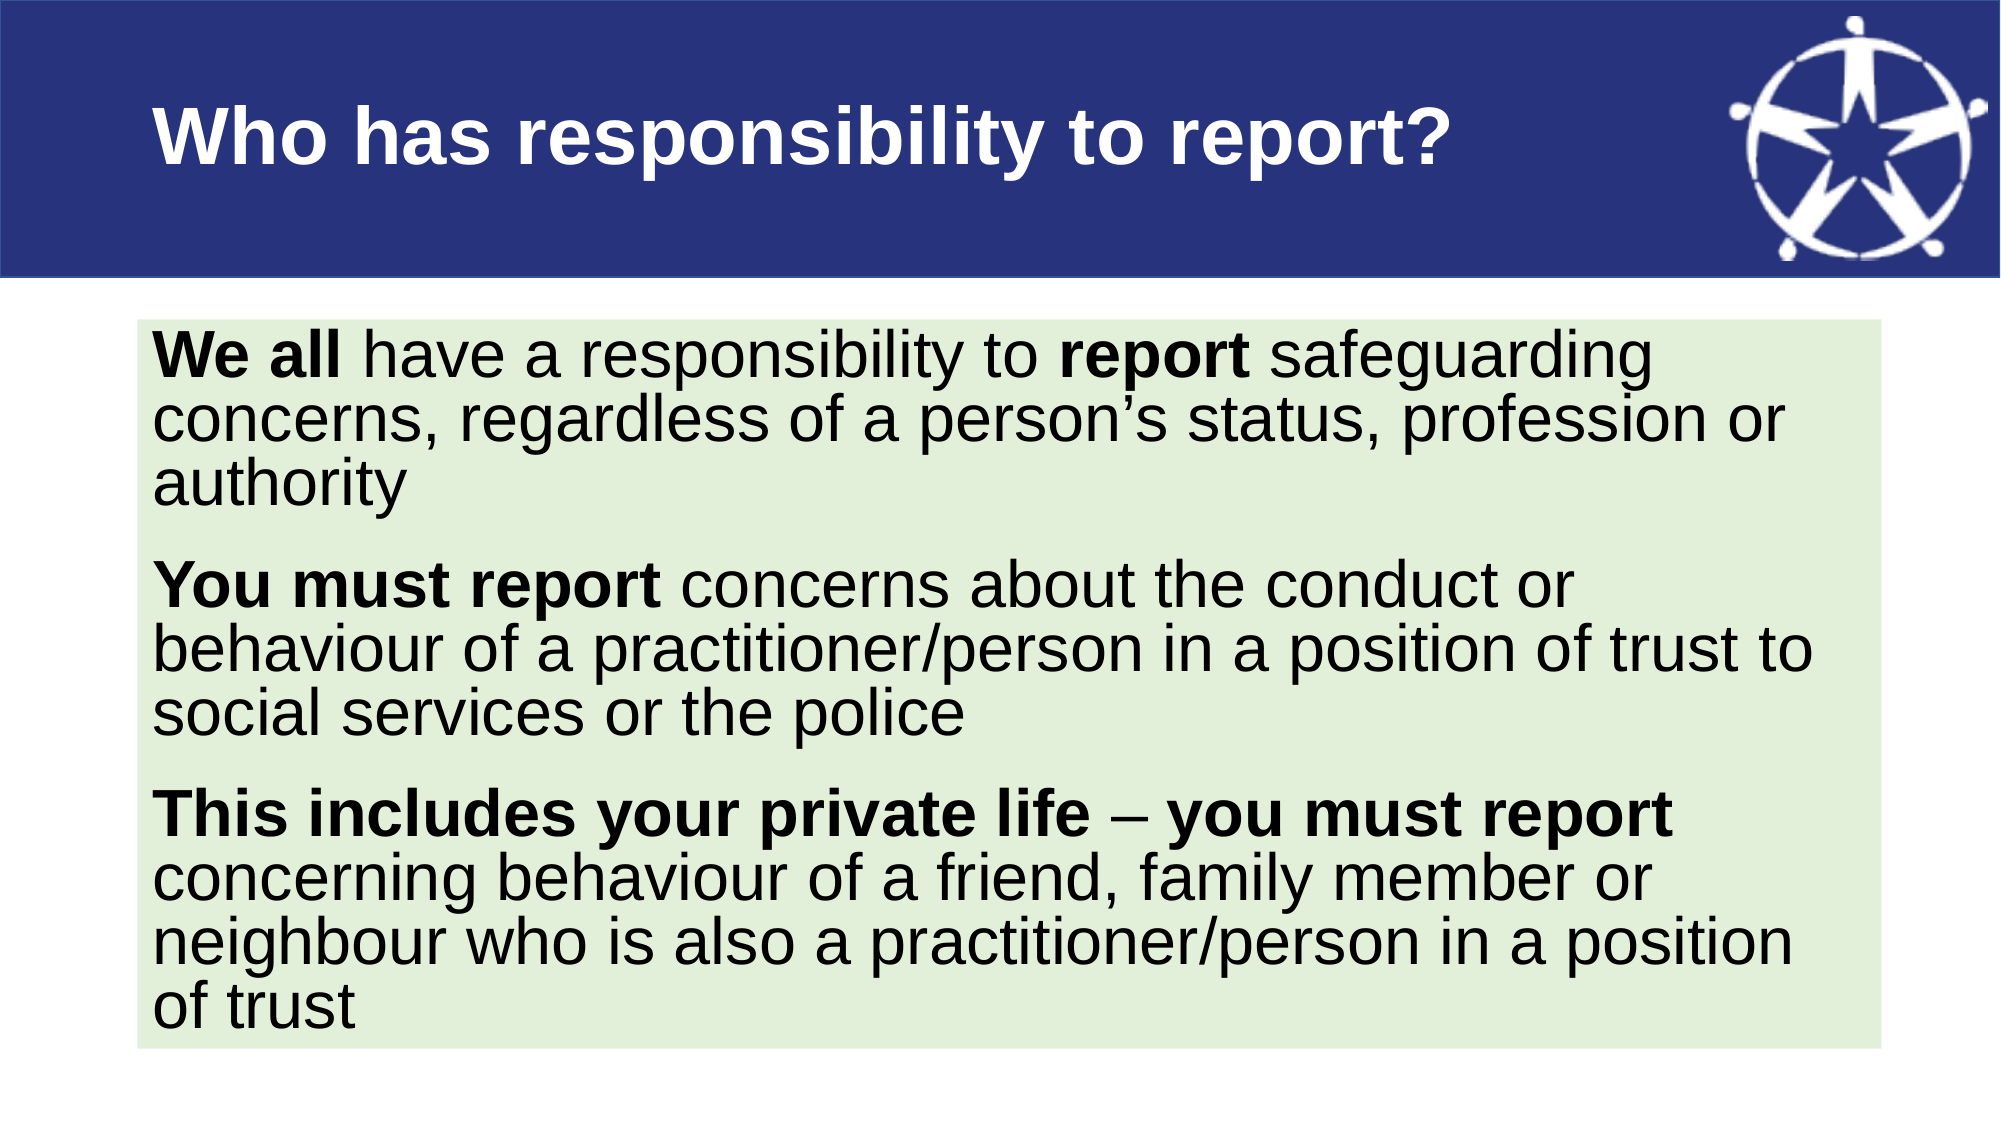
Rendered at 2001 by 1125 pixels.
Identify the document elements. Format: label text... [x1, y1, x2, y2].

picture [1721, 16, 1988, 261]
text_box We all have a responsibility to report safeguarding concerns, regardless of a person’s status, profession or authority You must report concerns about the conduct or behaviour of a practitioner/person in a position of trust to social services or the police This includes your private life – you must report concerning behaviour of a friend, family member or neighbour who is also a practitioner/person in a position of trust [137, 319, 1882, 1049]
title Who has responsibility to report? [137, 86, 1863, 191]
